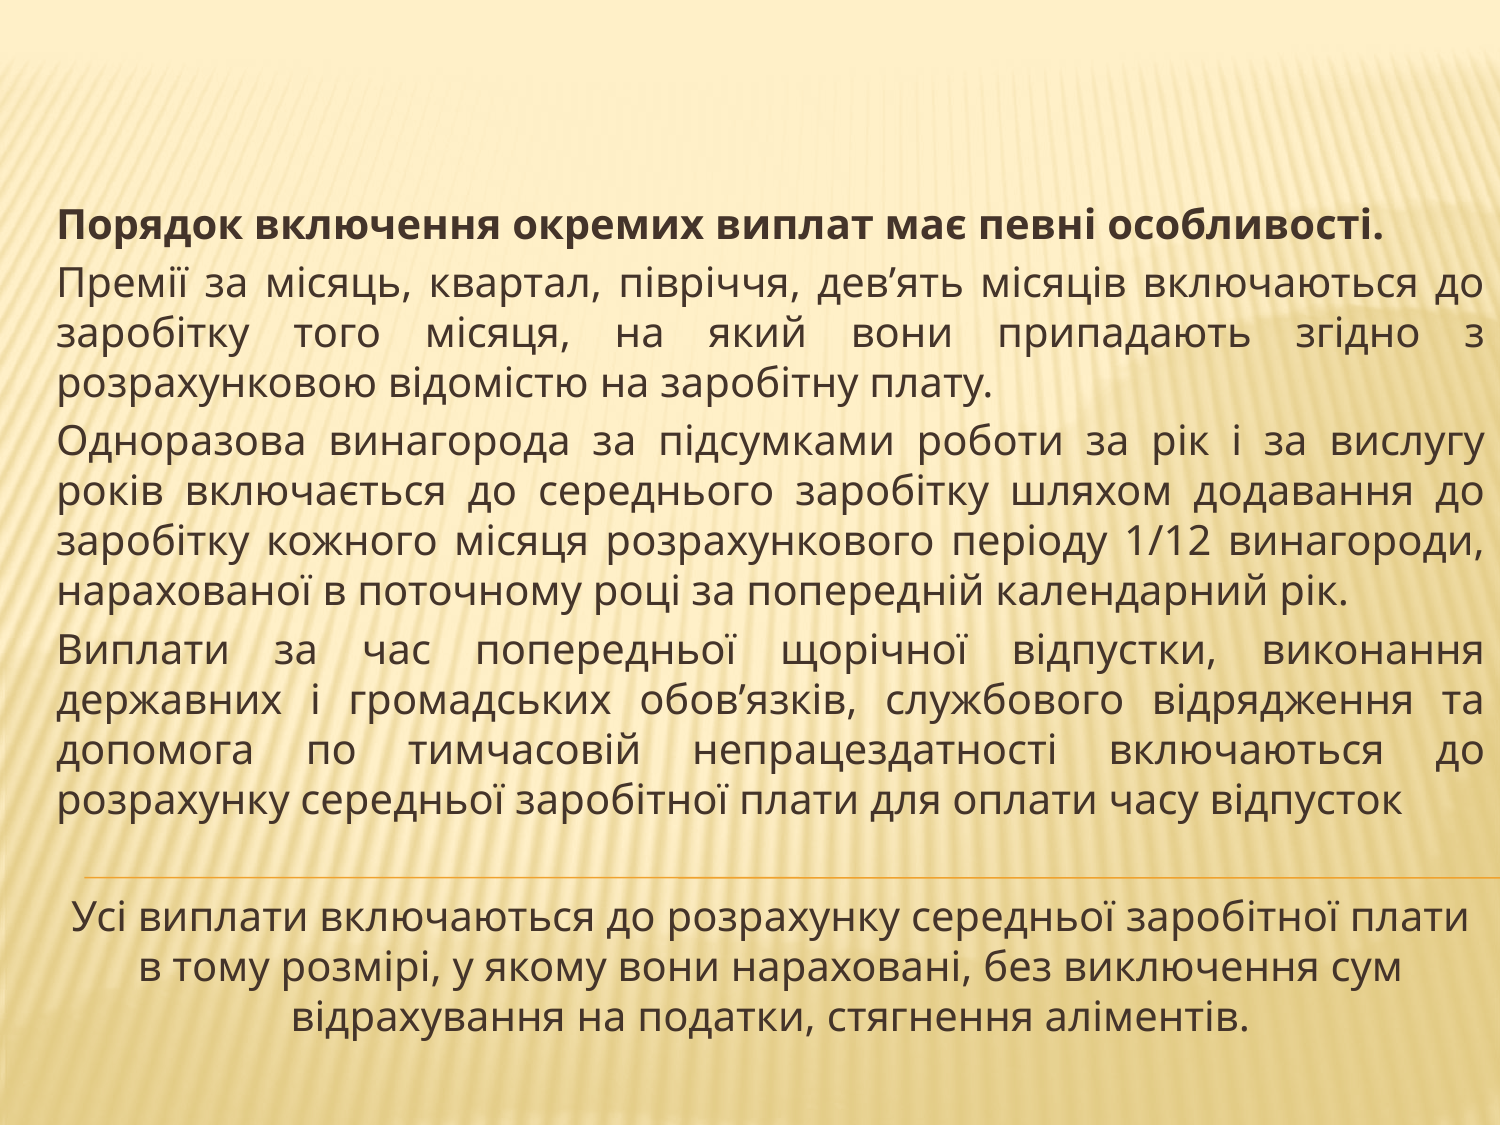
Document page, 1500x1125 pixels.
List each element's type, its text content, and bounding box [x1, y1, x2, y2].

subtitle Порядок включення окремих виплат має певні особливості. Премії за місяць, квартал, півріччя, дев’ять місяців включаються до заробітку того місяця, на який вони припадають згідно з розрахунковою відомістю на заробітну плату. Одноразова винагорода за підсумками роботи за рік і за вислугу років включається до середнього заробітку шляхом додавання до заробітку кожного місяця розрахункового періоду 1/12 винагороди, нарахованої в поточному році за попередній календарний рік. Виплати за час попередньої щорічної відпустки, виконання державних і громадських обов’язків, службового відрядження та допомога по тимчасовій непрацездатності включаються до розрахунку середньої заробітної плати для оплати часу відпусток Усі виплати включаються до розрахунку середньої заробітної плати в тому розмірі, у якому вони нараховані, без виключення сум відрахування на податки, стягнення аліментів. [41, 54, 1500, 1047]
